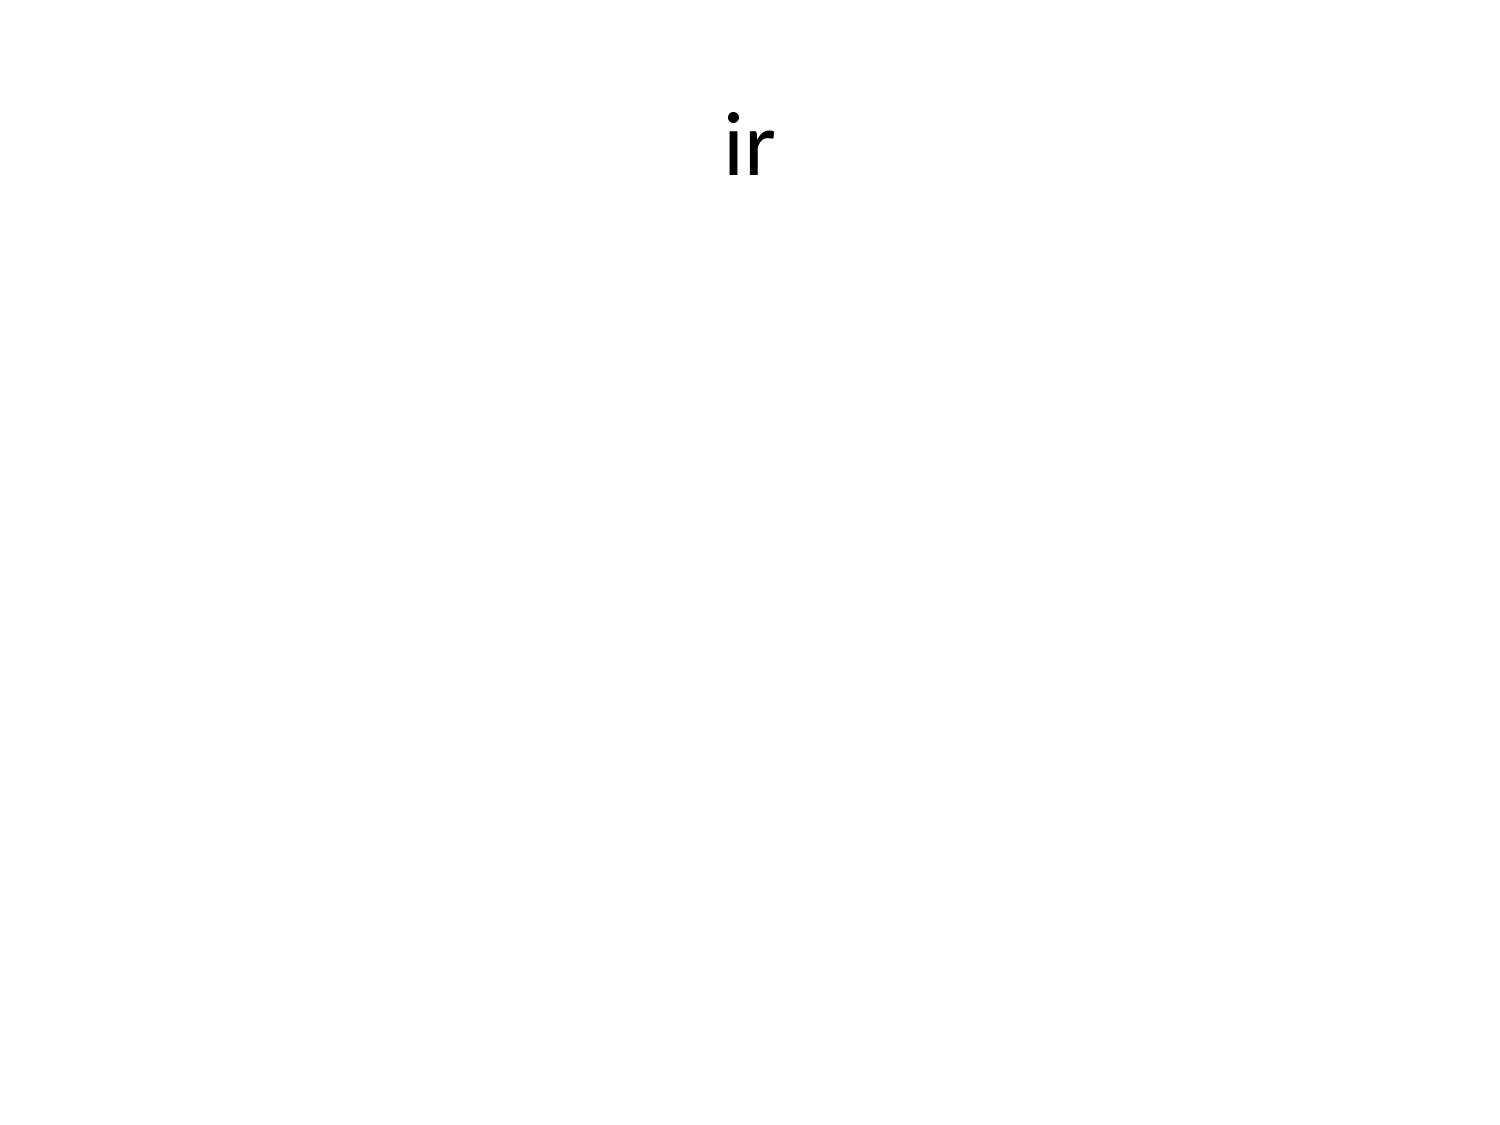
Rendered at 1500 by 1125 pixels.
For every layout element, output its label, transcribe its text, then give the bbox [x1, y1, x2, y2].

title ir [75, 45, 1425, 233]
